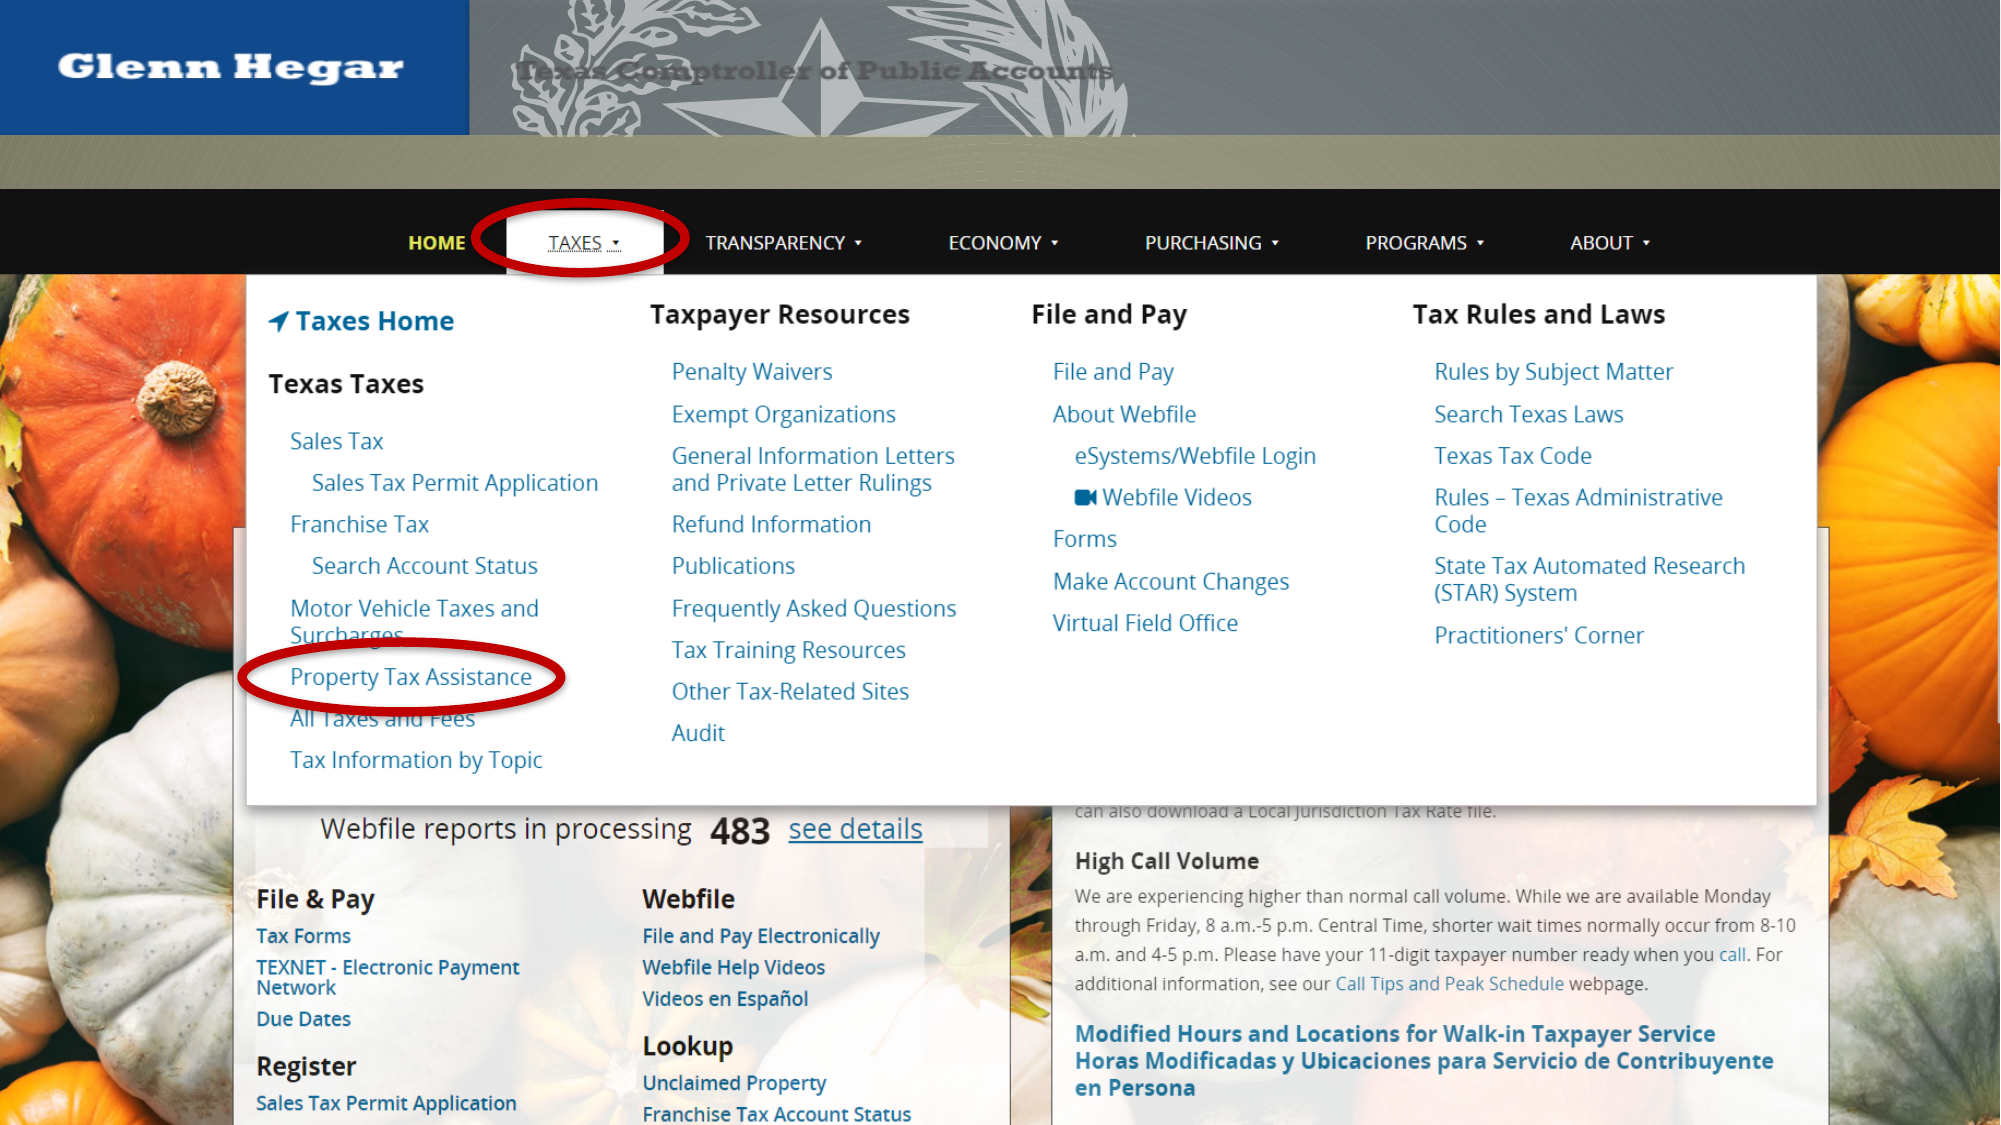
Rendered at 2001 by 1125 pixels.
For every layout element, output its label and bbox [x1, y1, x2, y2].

list [0, 188, 2000, 1125]
